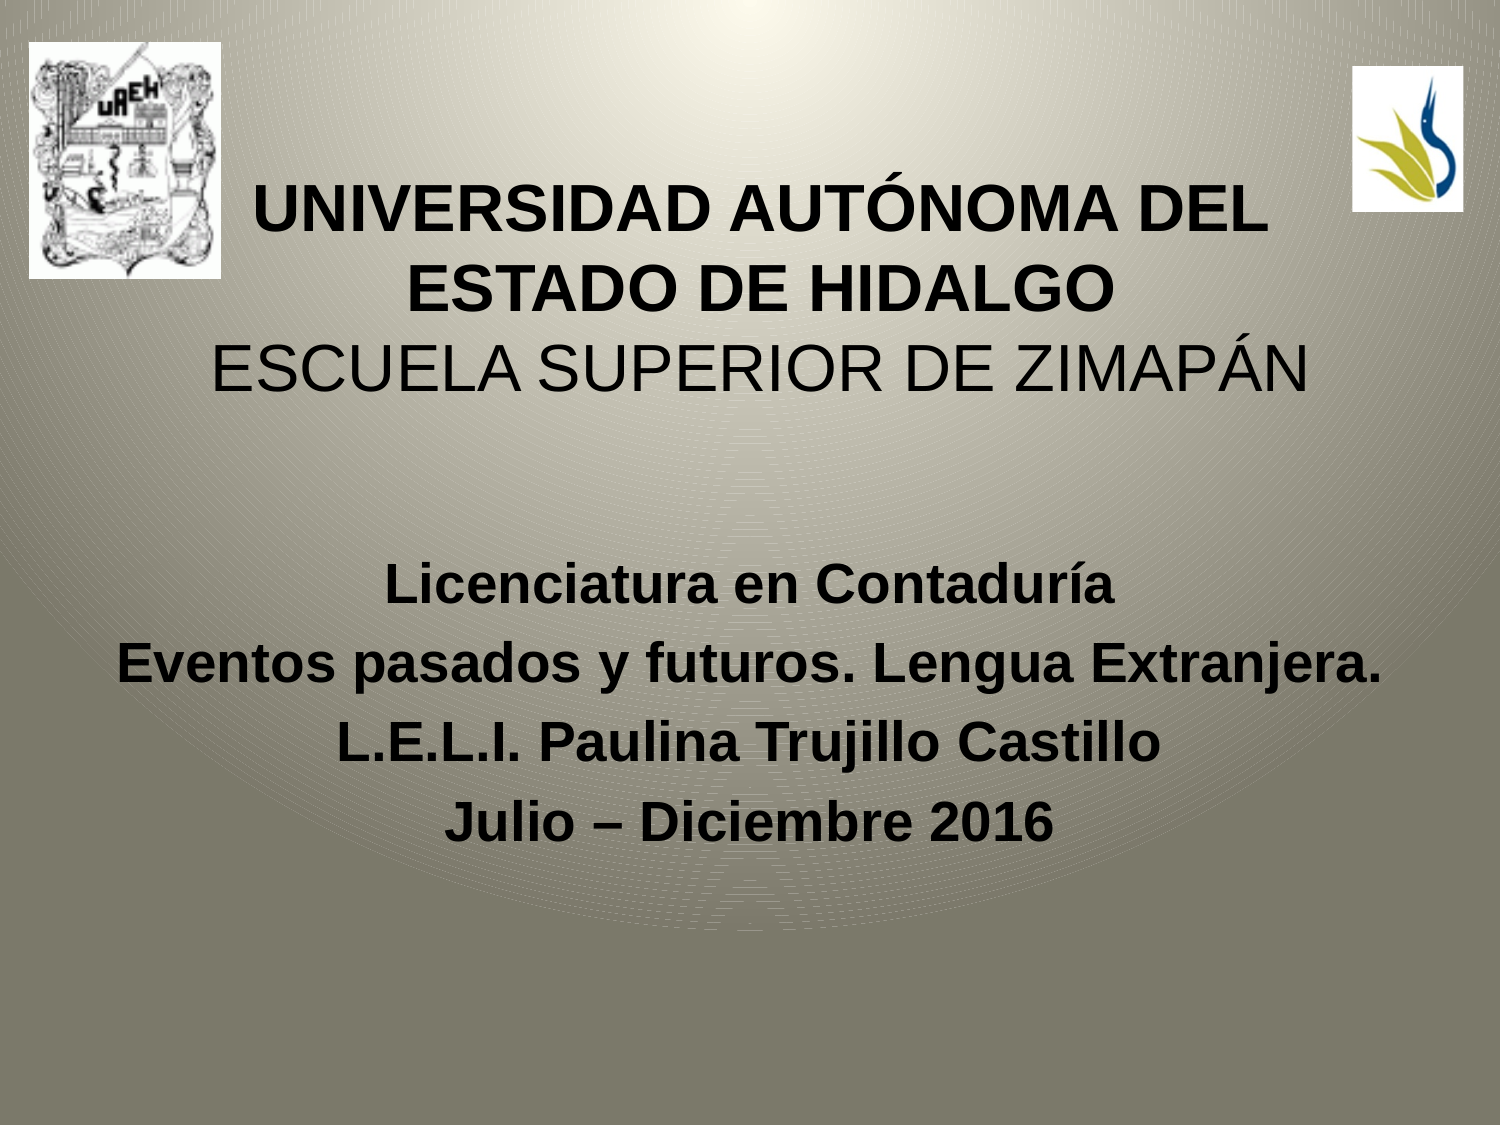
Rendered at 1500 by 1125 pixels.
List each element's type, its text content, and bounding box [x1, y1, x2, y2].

picture [29, 42, 221, 280]
picture [1352, 66, 1464, 213]
title UNIVERSIDAD AUTÓNOMA DEL ESTADO DE HIDALGO ESCUELA SUPERIOR DE ZIMAPÁN [123, 54, 1399, 516]
subtitle Licenciatura en Contaduría Eventos pasados y futuros. Lengua Extranjera. L.E.L.I. Paulina Trujillo Castillo Julio – Diciembre 2016 [100, 538, 1400, 925]
